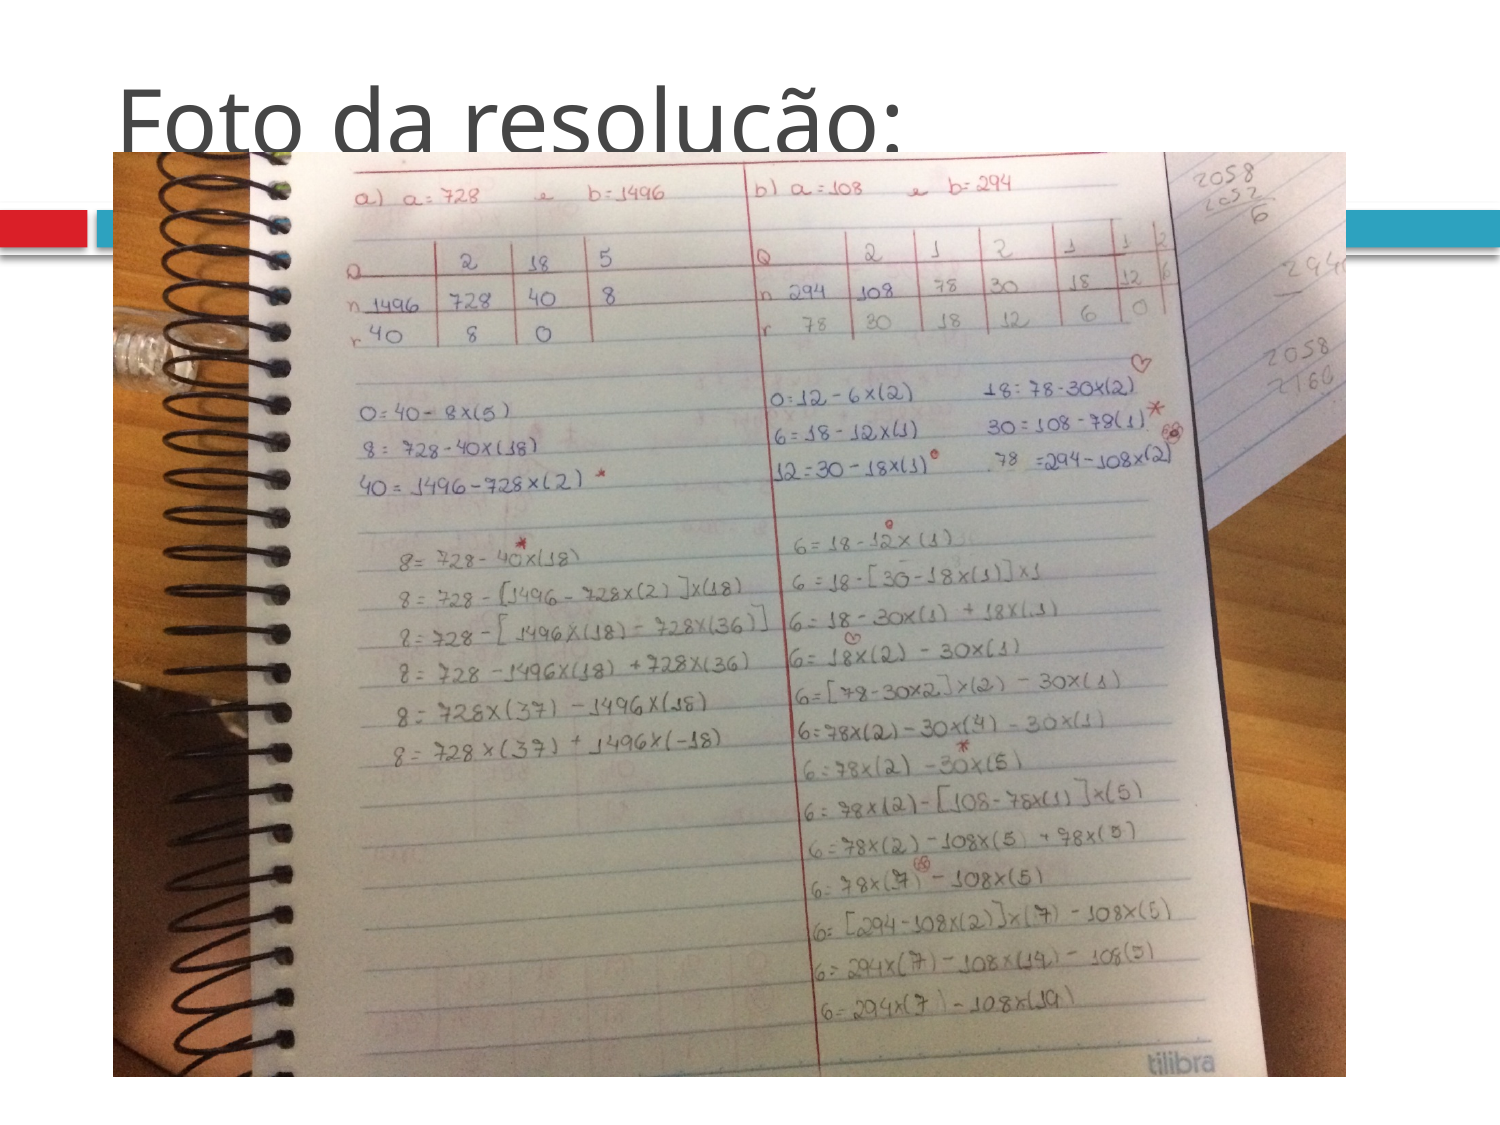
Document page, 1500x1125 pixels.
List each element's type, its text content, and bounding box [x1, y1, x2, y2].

title Foto da resolução: [100, 37, 1438, 200]
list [112, 152, 1346, 1077]
